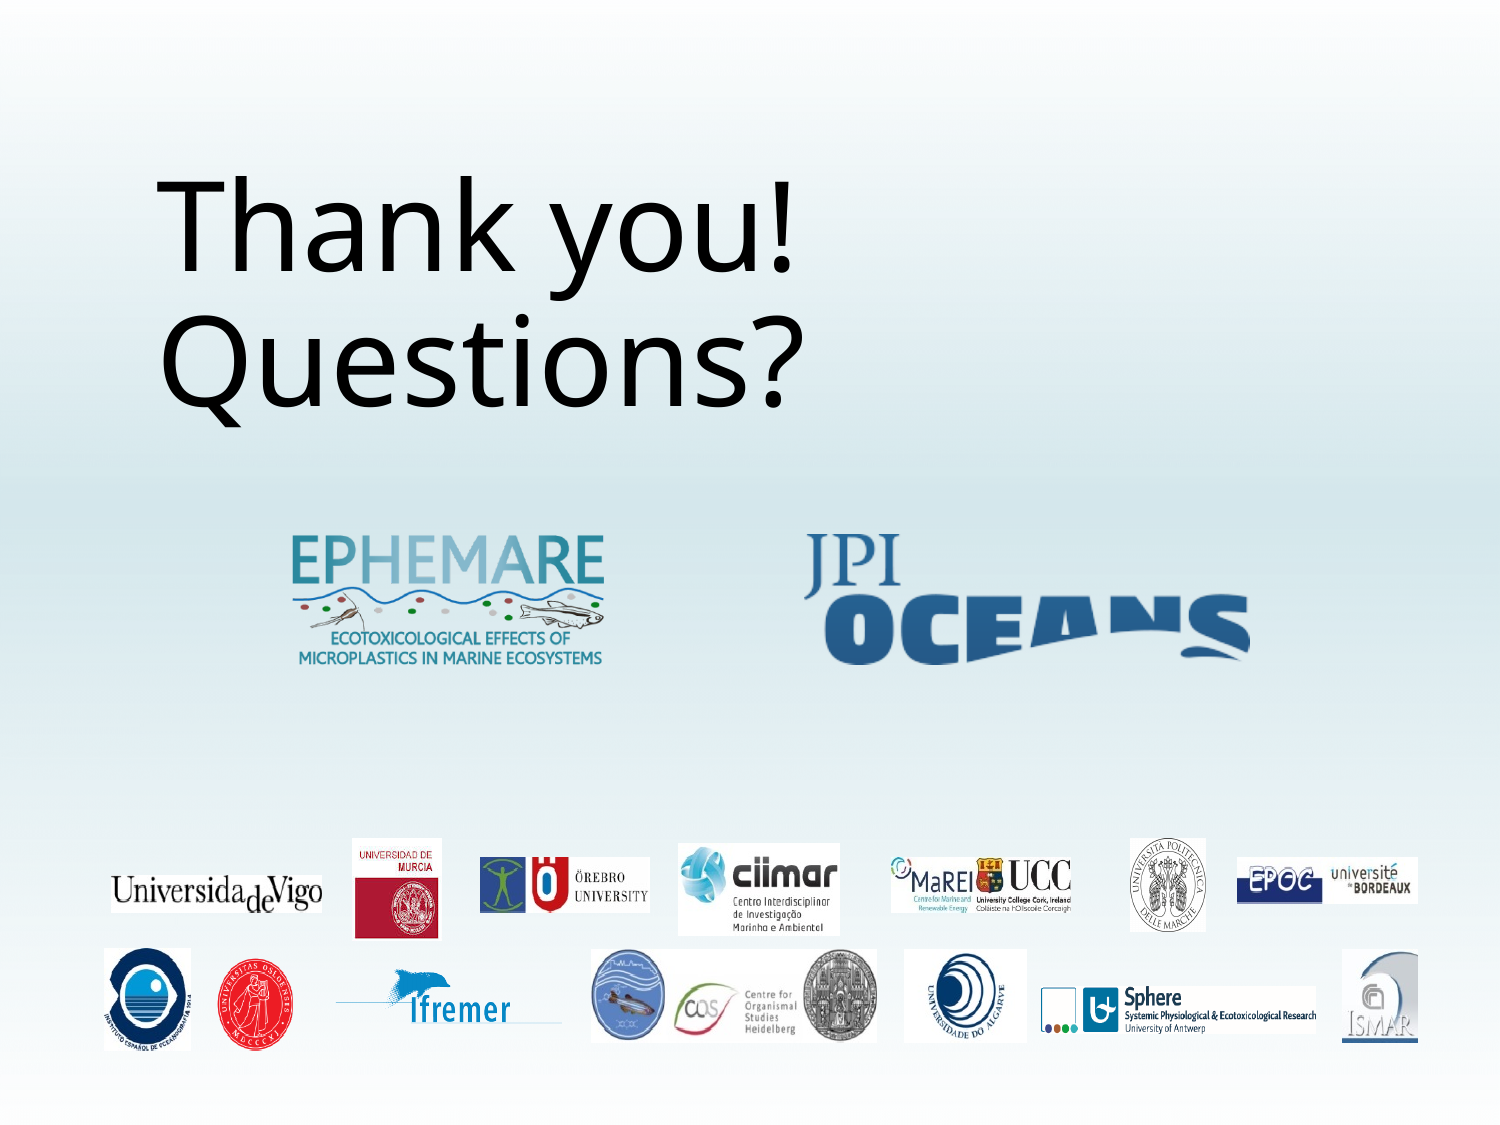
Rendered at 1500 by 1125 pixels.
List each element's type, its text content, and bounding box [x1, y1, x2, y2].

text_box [104, 838, 1418, 1051]
picture [0, 0, 1500, 1125]
title Thank you! Questions? [141, 90, 1435, 442]
